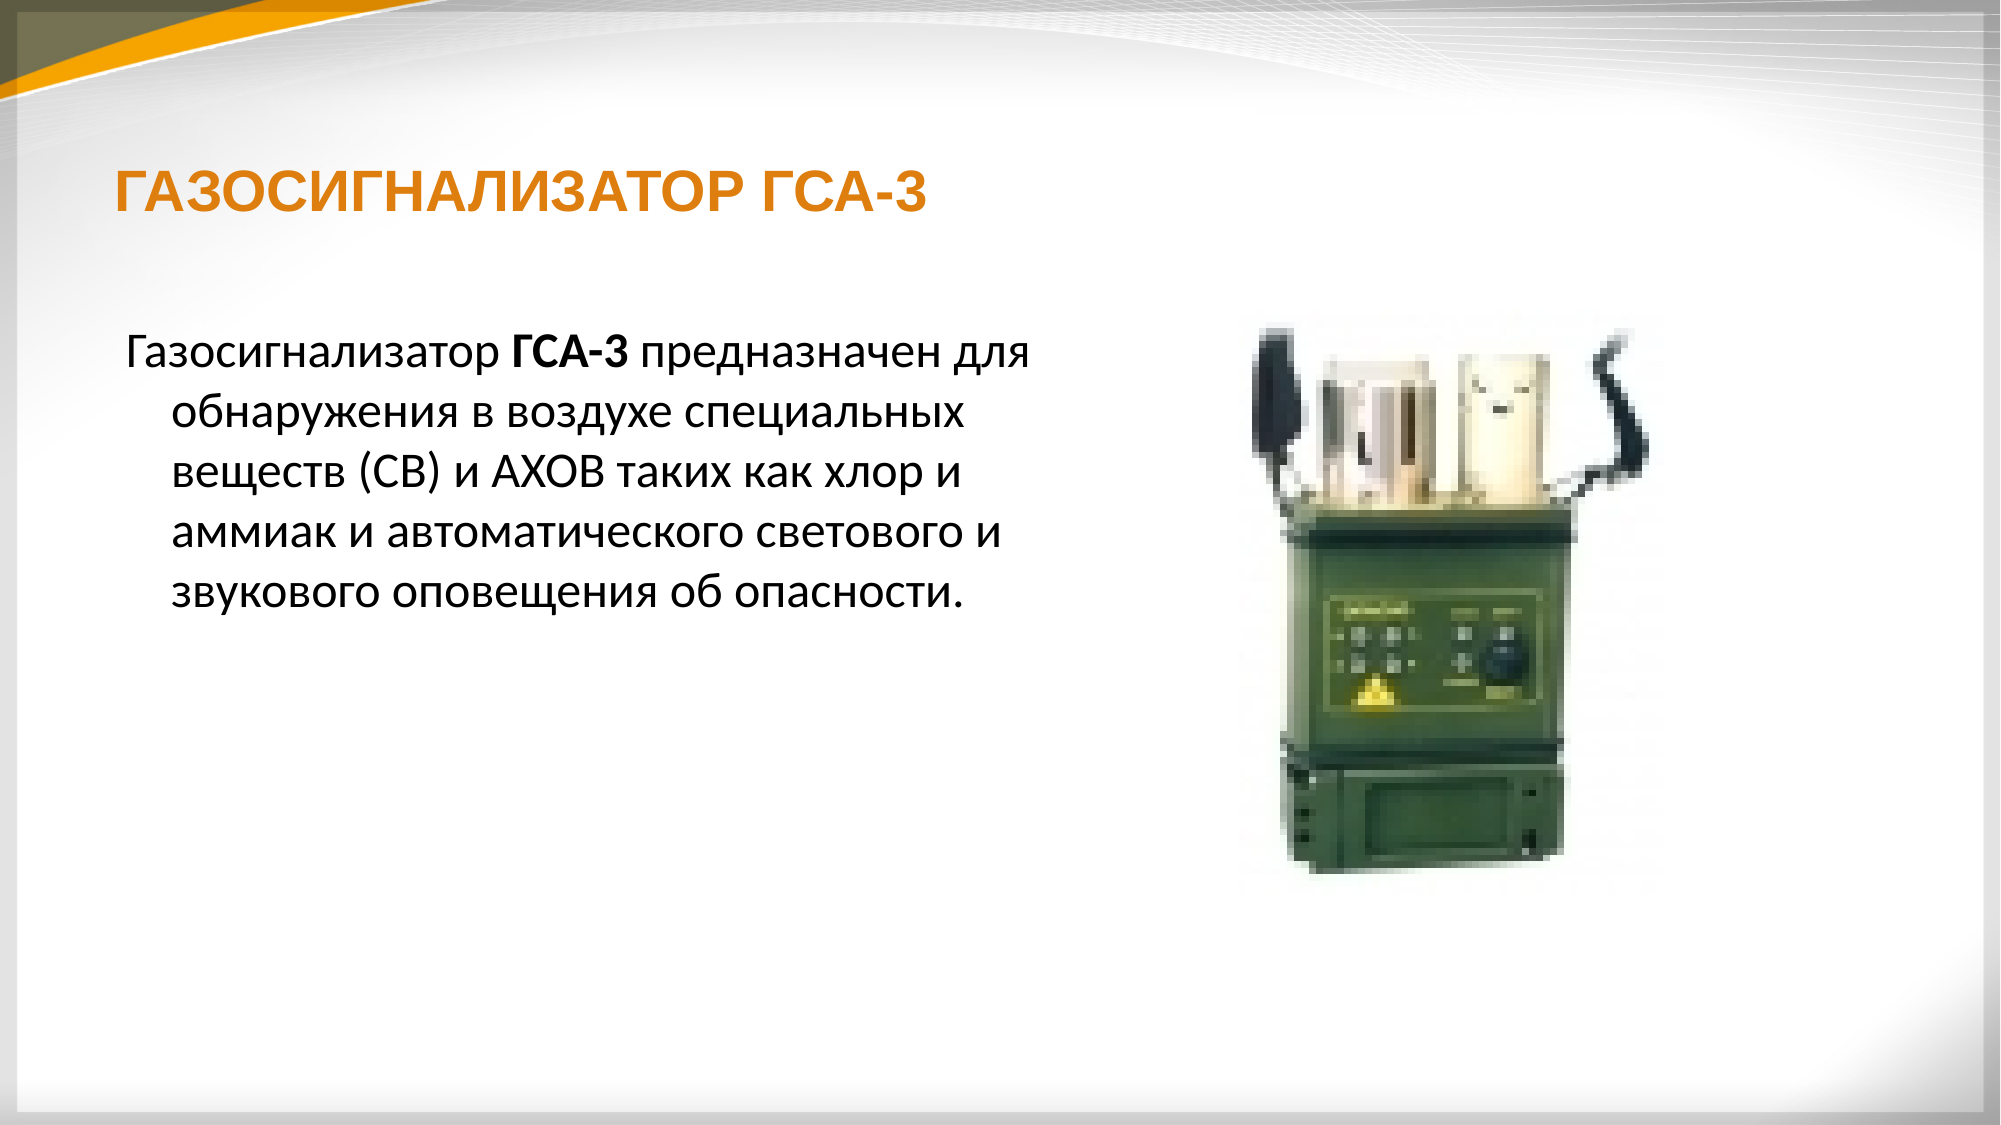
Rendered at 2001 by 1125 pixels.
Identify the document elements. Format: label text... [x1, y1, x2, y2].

picture [0, 0, 2001, 1125]
title ГАЗОСИГНАЛИЗАТОР ГСА-3 [99, 94, 1950, 283]
list Газосигнализатор ГСА-3 предназначен для обнаружения в воздухе специальных веществ (СВ) и АХОВ таких как хлор и аммиак и автоматического светового и звукового оповещения об опасности. [99, 309, 1128, 1055]
